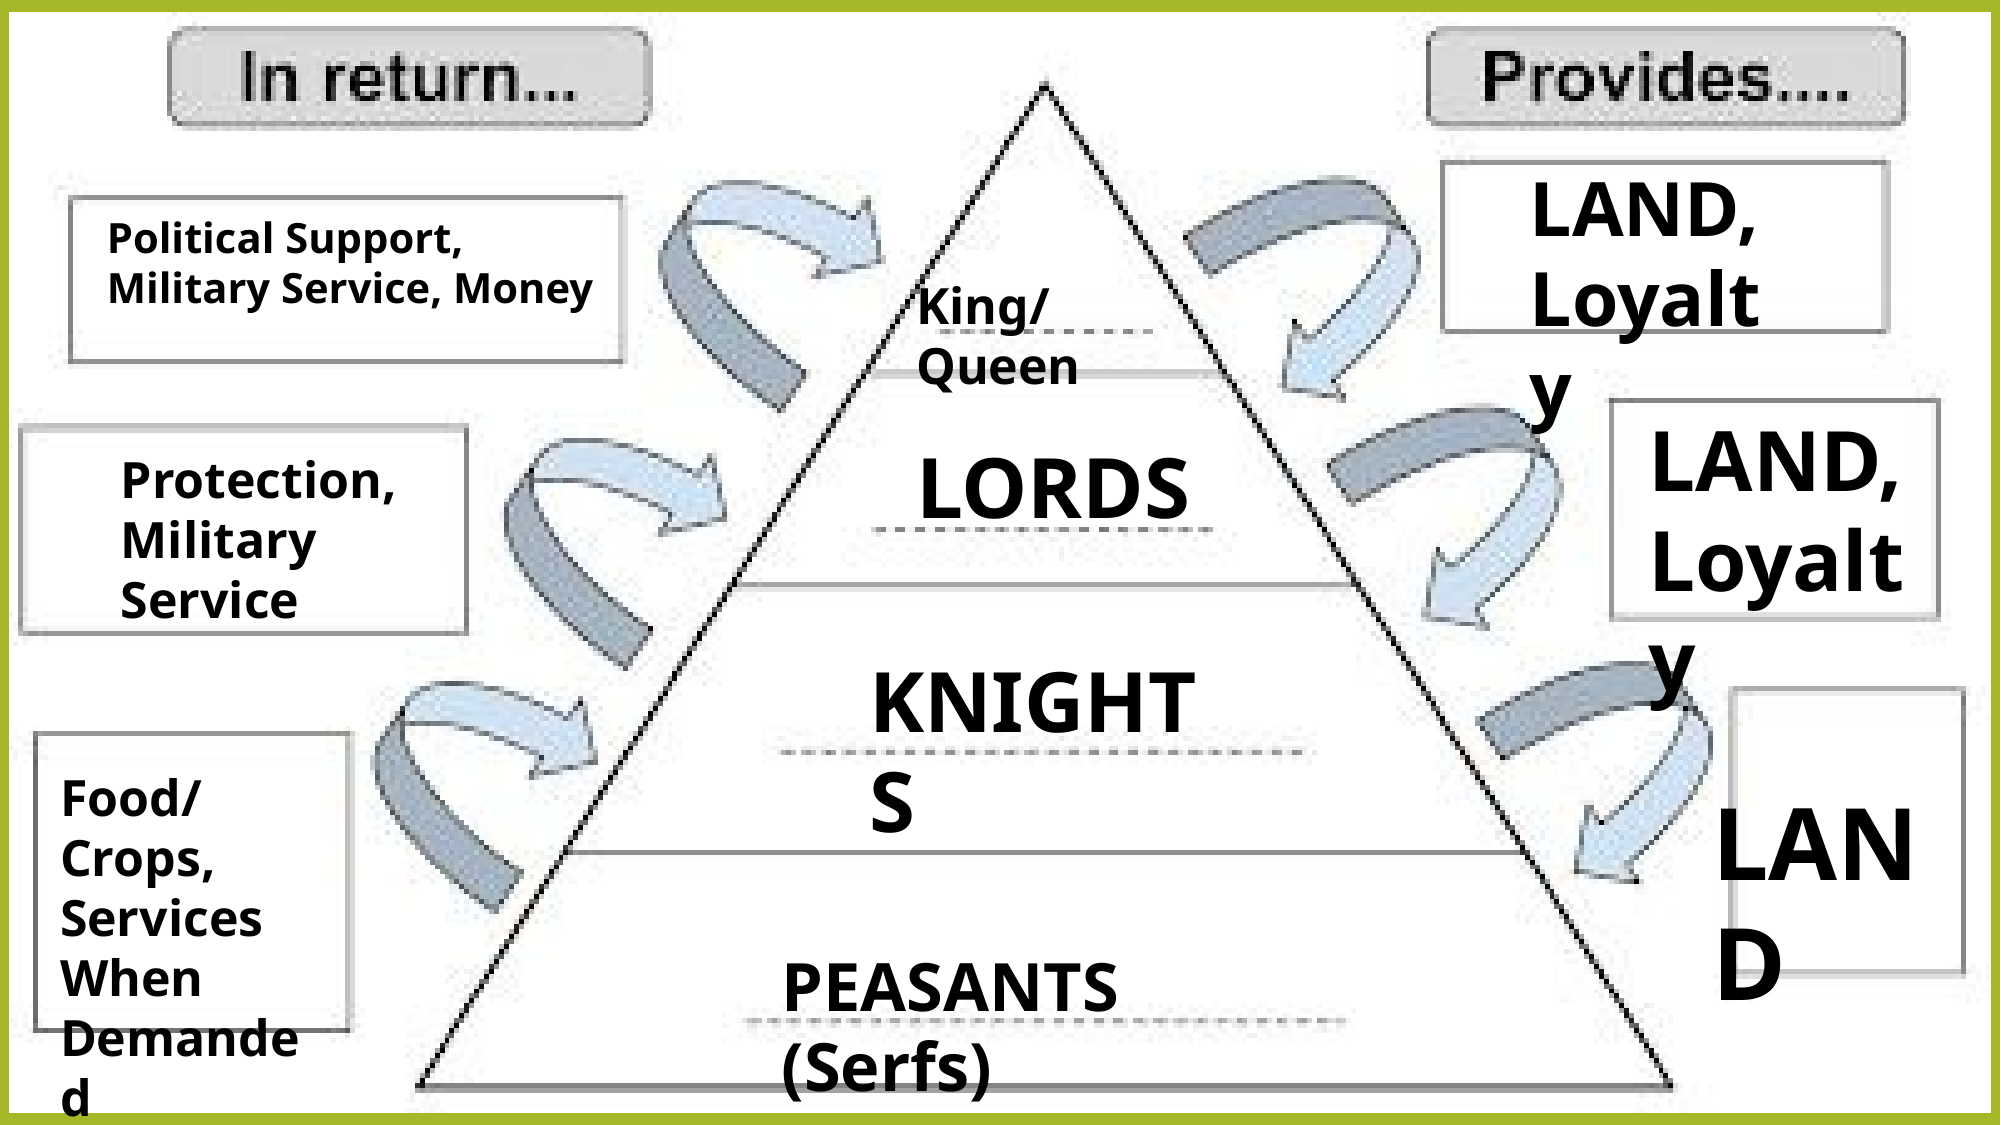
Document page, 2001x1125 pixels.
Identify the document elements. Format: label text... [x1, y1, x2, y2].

picture [9, 12, 1992, 1113]
text_box LAND [1995, 773, 2000, 1029]
text_box Food/Crops, Services When Demanded [45, 1119, 344, 1125]
